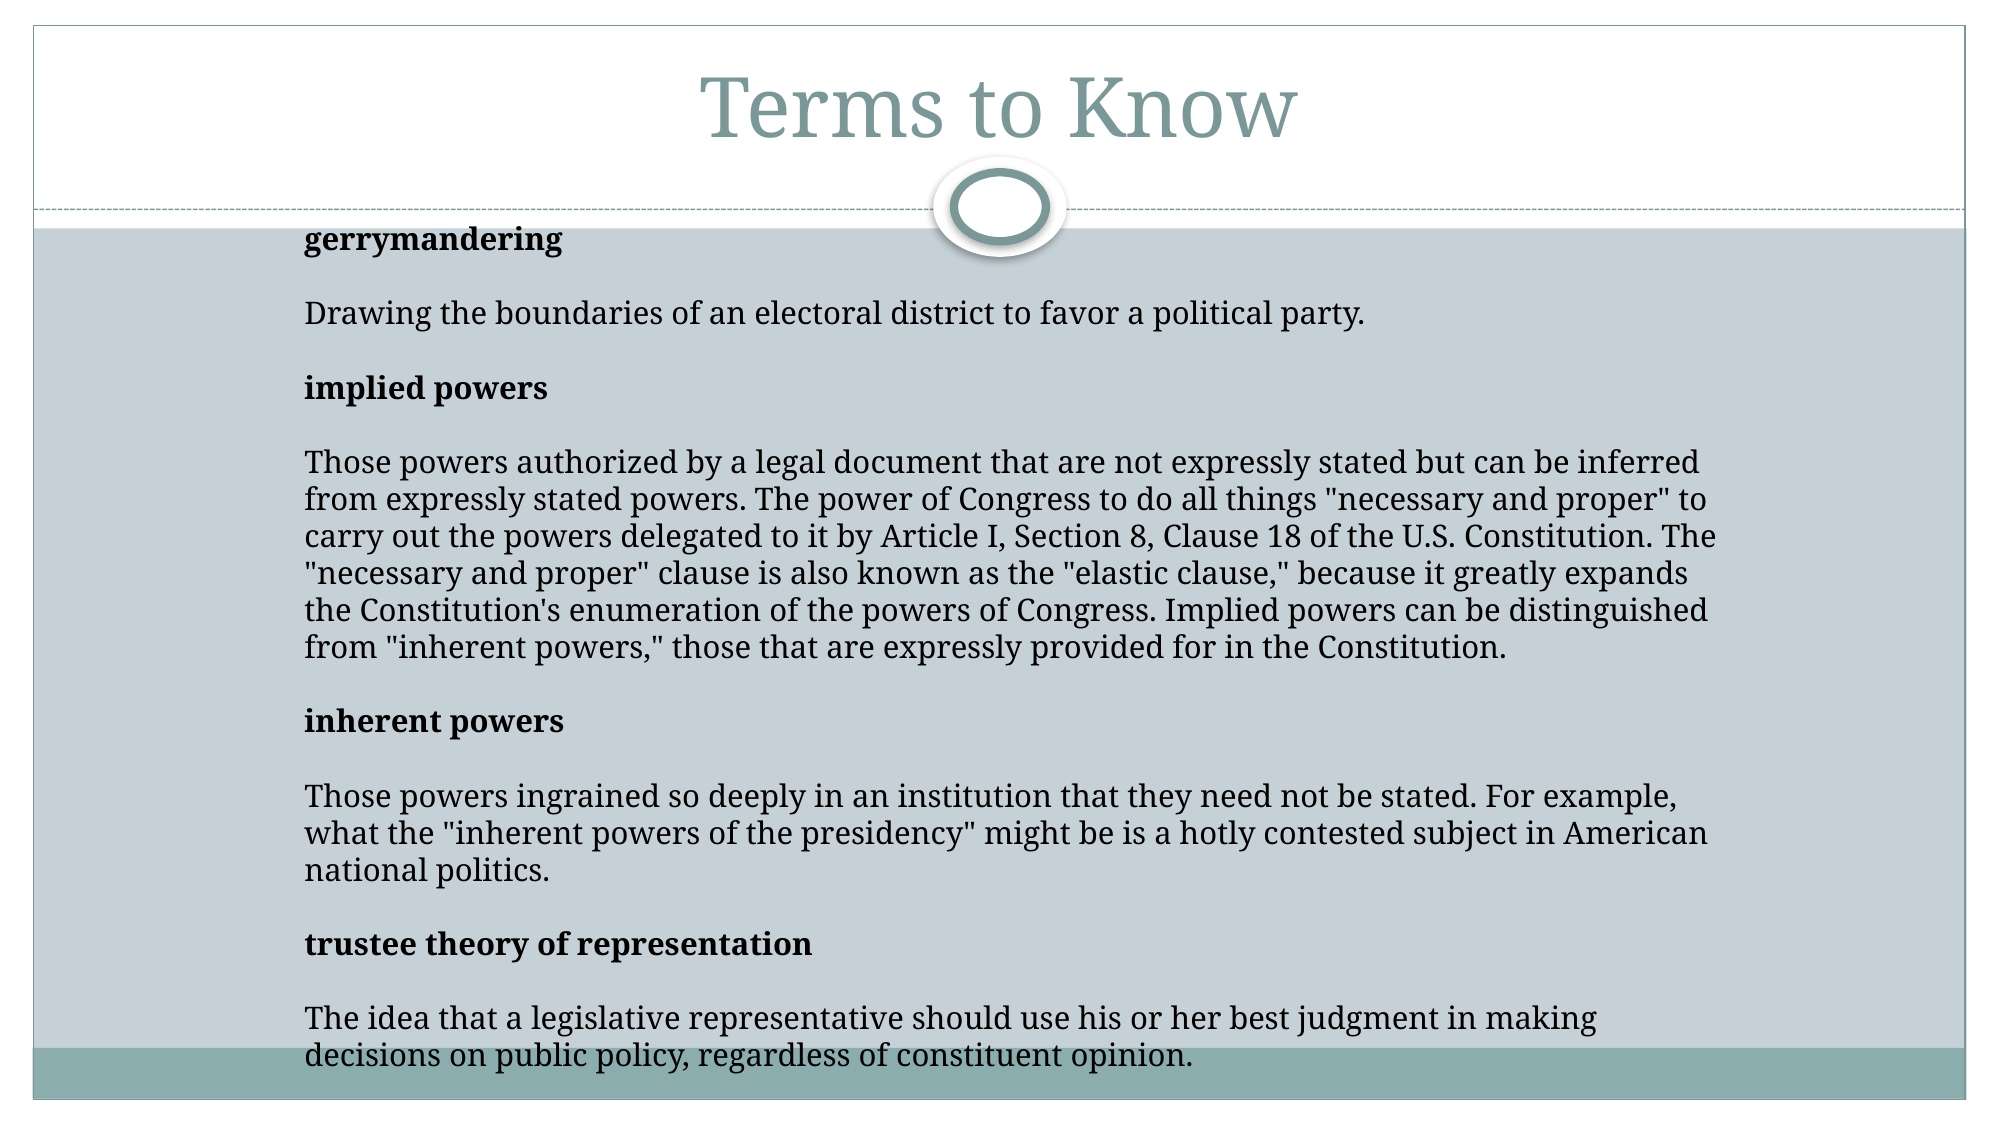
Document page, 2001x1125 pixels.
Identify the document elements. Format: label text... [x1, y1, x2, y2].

title Terms to Know [66, 37, 1933, 162]
list gerrymandering Drawing the boundaries of an electoral district to favor a political party. implied powers Those powers authorized by a legal document that are not expressly stated but can be inferred from expressly stated powers. The power of Congress to do all things "necessary and proper" to carry out the powers delegated to it by Article I, Section 8, Clause 18 of the U.S. Constitution. The "necessary and proper" clause is also known as the "elastic clause," because it greatly expands the Constitution's enumeration of the powers of Congress. Implied powers can be distinguished from "inherent powers," those that are expressly provided for in the Constitution. inherent powers Those powers ingrained so deeply in an institution that they need not be stated. For example, what the "inherent powers of the presidency" might be is a hotly contested subject in American national politics. trustee theory of representation The idea that a legislative representative should use his or her best judgment in making decisions on public policy, regardless of constituent opinion. [249, 212, 1750, 1095]
